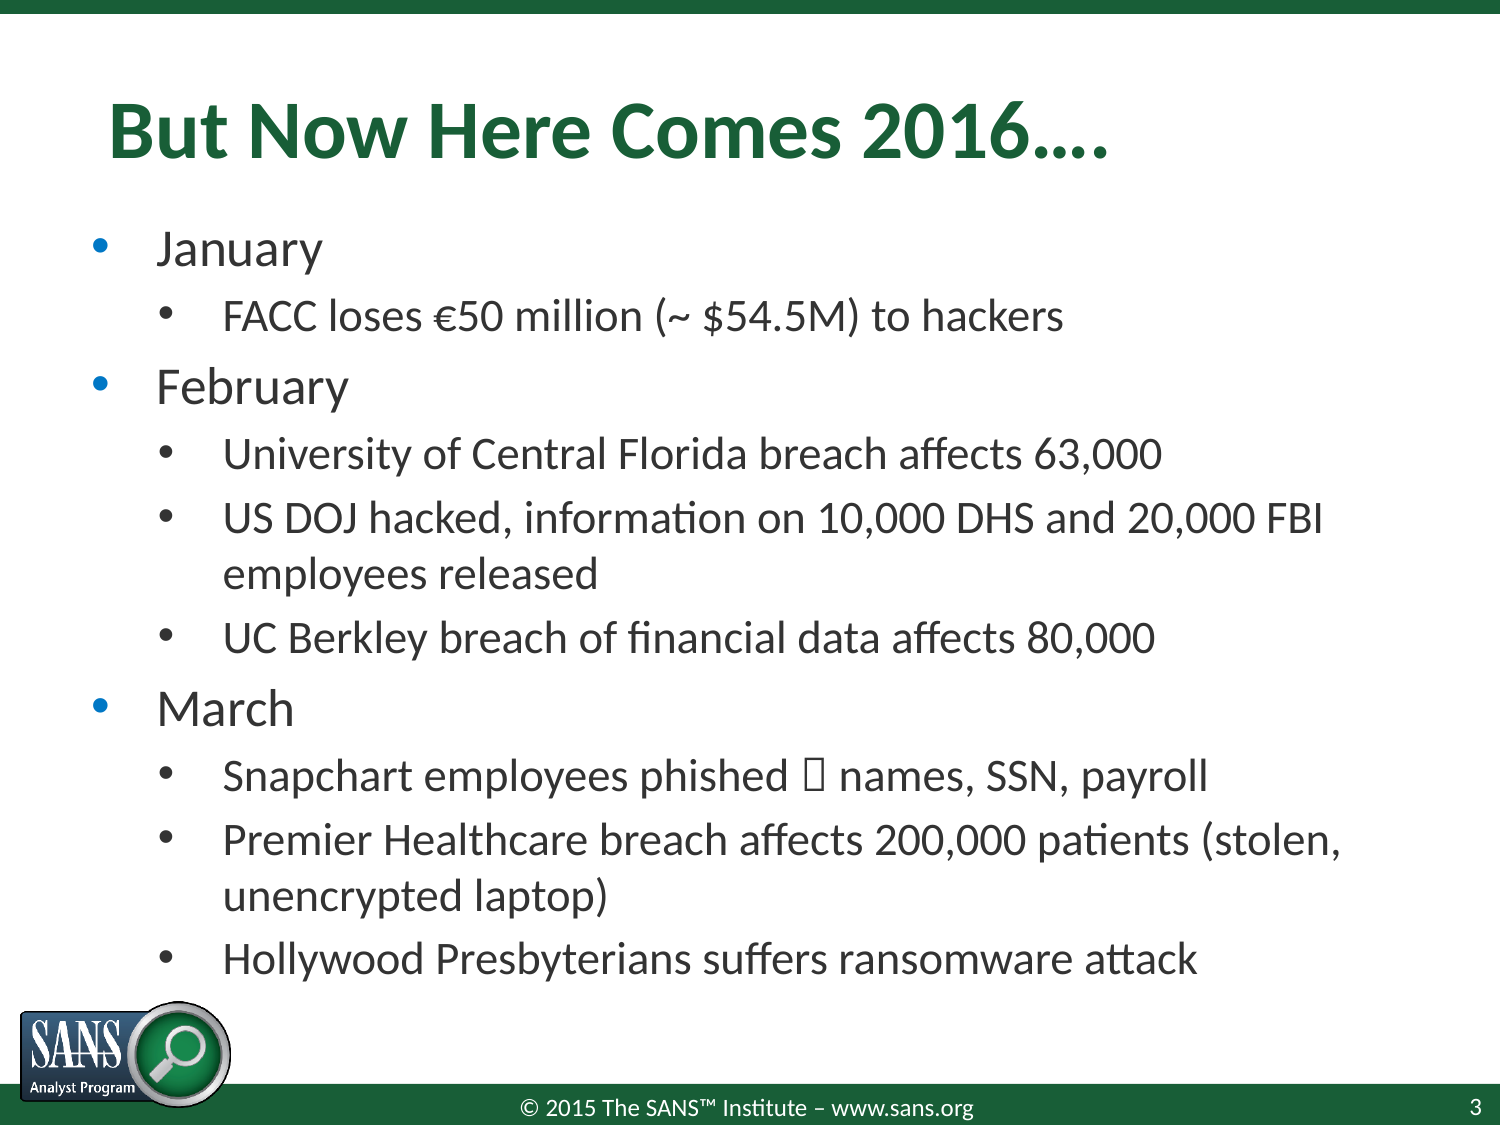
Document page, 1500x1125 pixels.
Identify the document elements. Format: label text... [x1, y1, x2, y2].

slide_number 3 [1356, 1083, 1497, 1125]
title But Now Here Comes 2016…. [75, 45, 1425, 206]
list January FACC loses €50 million (~ $54.5M) to hackers February University of Central Florida breach affects 63,000 US DOJ hacked, information on 10,000 DHS and 20,000 FBI employees released UC Berkley breach of financial data affects 80,000 March Snapchart employees phished  names, SSN, payroll Premier Healthcare breach affects 200,000 patients (stolen, unencrypted laptop) Hollywood Presbyterians suffers ransomware attack [76, 205, 1427, 1006]
picture [20, 1001, 231, 1108]
